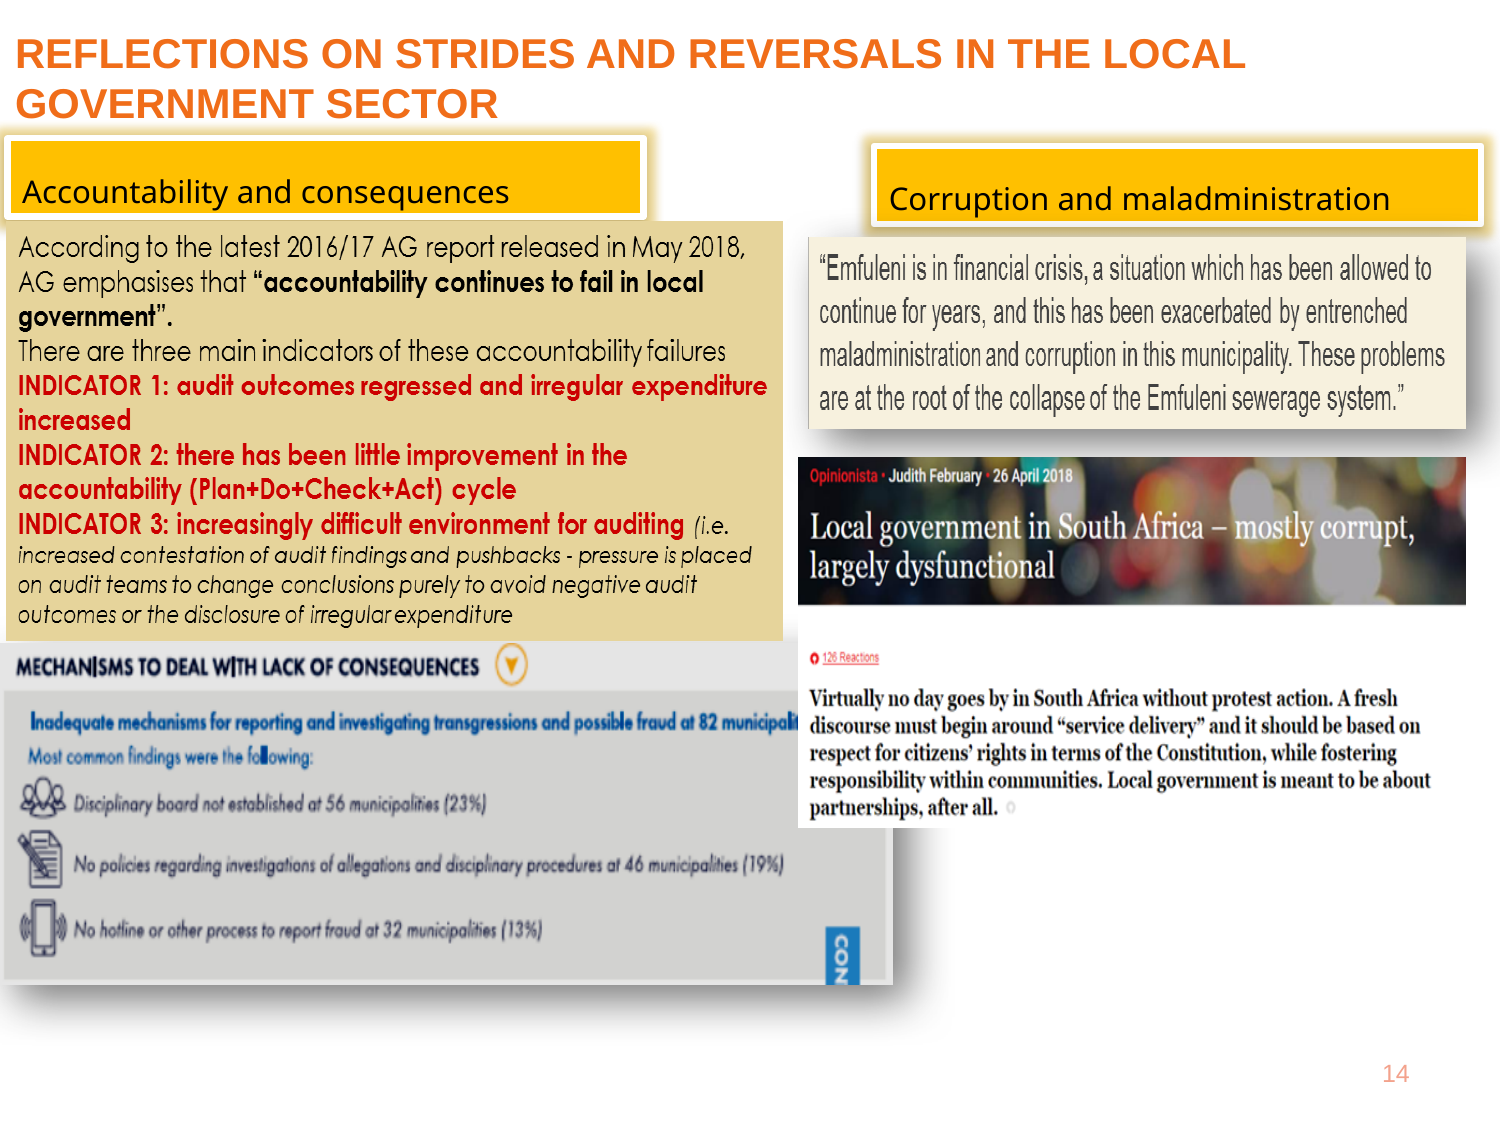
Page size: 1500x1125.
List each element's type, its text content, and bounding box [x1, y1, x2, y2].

text_box Accountability and consequences [4, 176, 647, 217]
picture [0, 219, 1467, 985]
slide_number 14 [1074, 1042, 1425, 1103]
text_box Corruption and maladministration [871, 143, 1484, 224]
title REFLECTIONS ON STRIDES AND REVERSALS IN THE LOCAL GOVERNMENT SECTOR [0, 28, 1458, 176]
picture [805, 234, 1467, 441]
